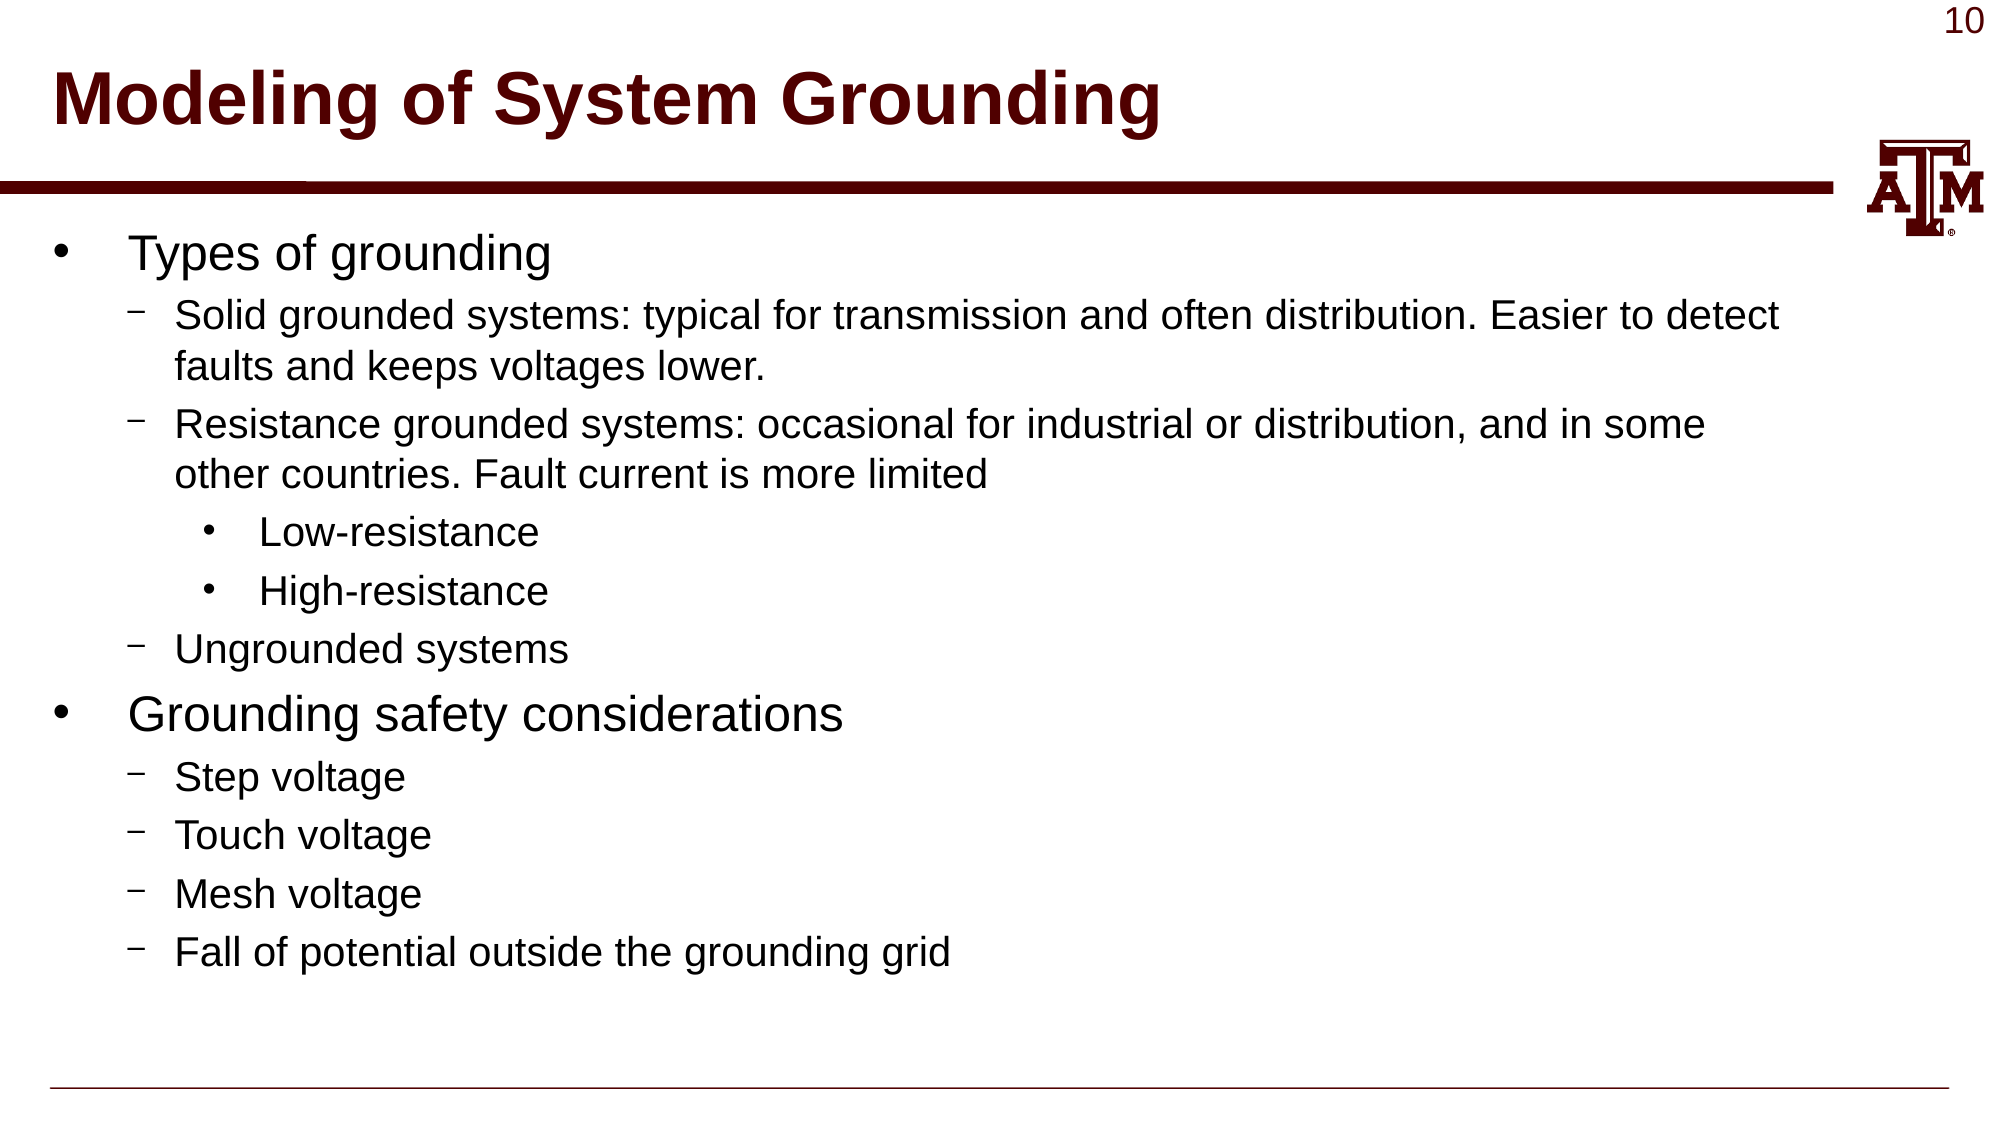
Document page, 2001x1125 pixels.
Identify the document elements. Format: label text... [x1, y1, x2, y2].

list Types of grounding Solid grounded systems: typical for transmission and often distribution. Easier to detect faults and keeps voltages lower. Resistance grounded systems: occasional for industrial or distribution, and in some other countries. Fault current is more limited Low-resistance High-resistance Ungrounded systems Grounding safety considerations Step voltage Touch voltage Mesh voltage Fall of potential outside the grounding grid [37, 212, 1826, 1063]
picture [1850, 112, 2000, 263]
title Modeling of System Grounding [37, 12, 1826, 188]
